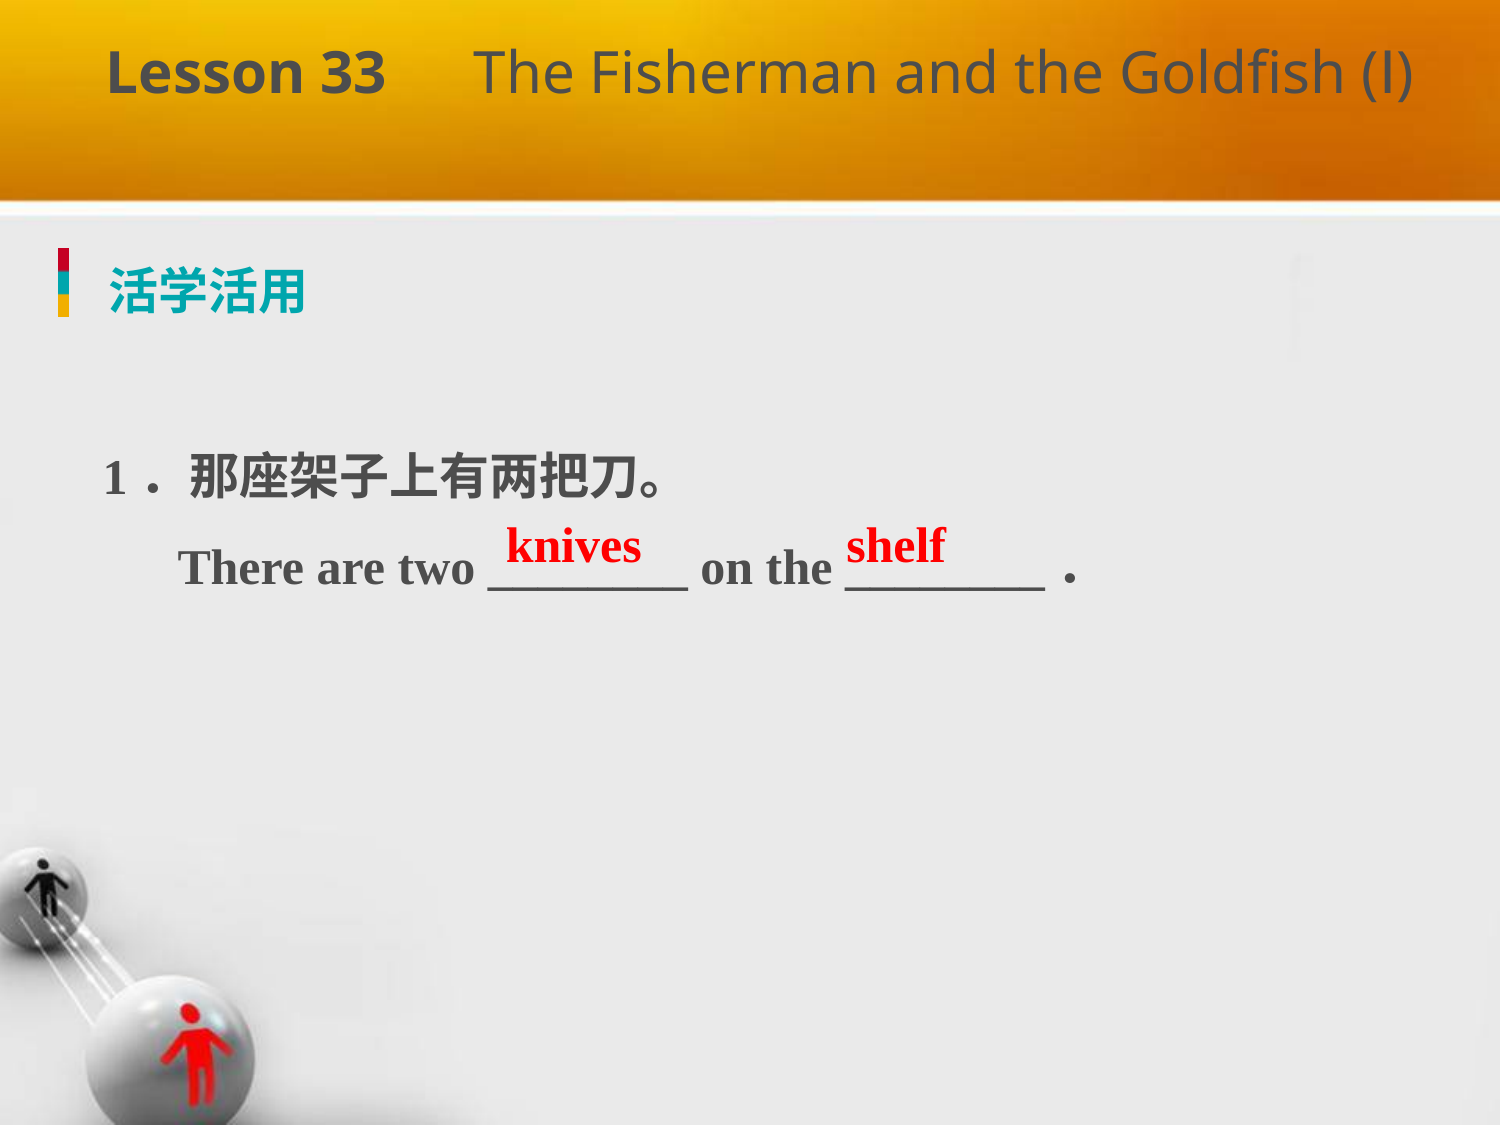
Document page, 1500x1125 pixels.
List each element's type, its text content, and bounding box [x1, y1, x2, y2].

picture [0, 0, 1500, 1125]
text_box Lesson 33 The Fisherman and the Goldfish (Ⅰ) [90, 27, 1430, 113]
text_box 1．那座架子上有两把刀。 There are two ________ on the ________． [75, 406, 1399, 602]
text_box 活学活用 [93, 222, 335, 327]
text_box knives [491, 505, 657, 580]
text_box shelf [831, 505, 962, 580]
